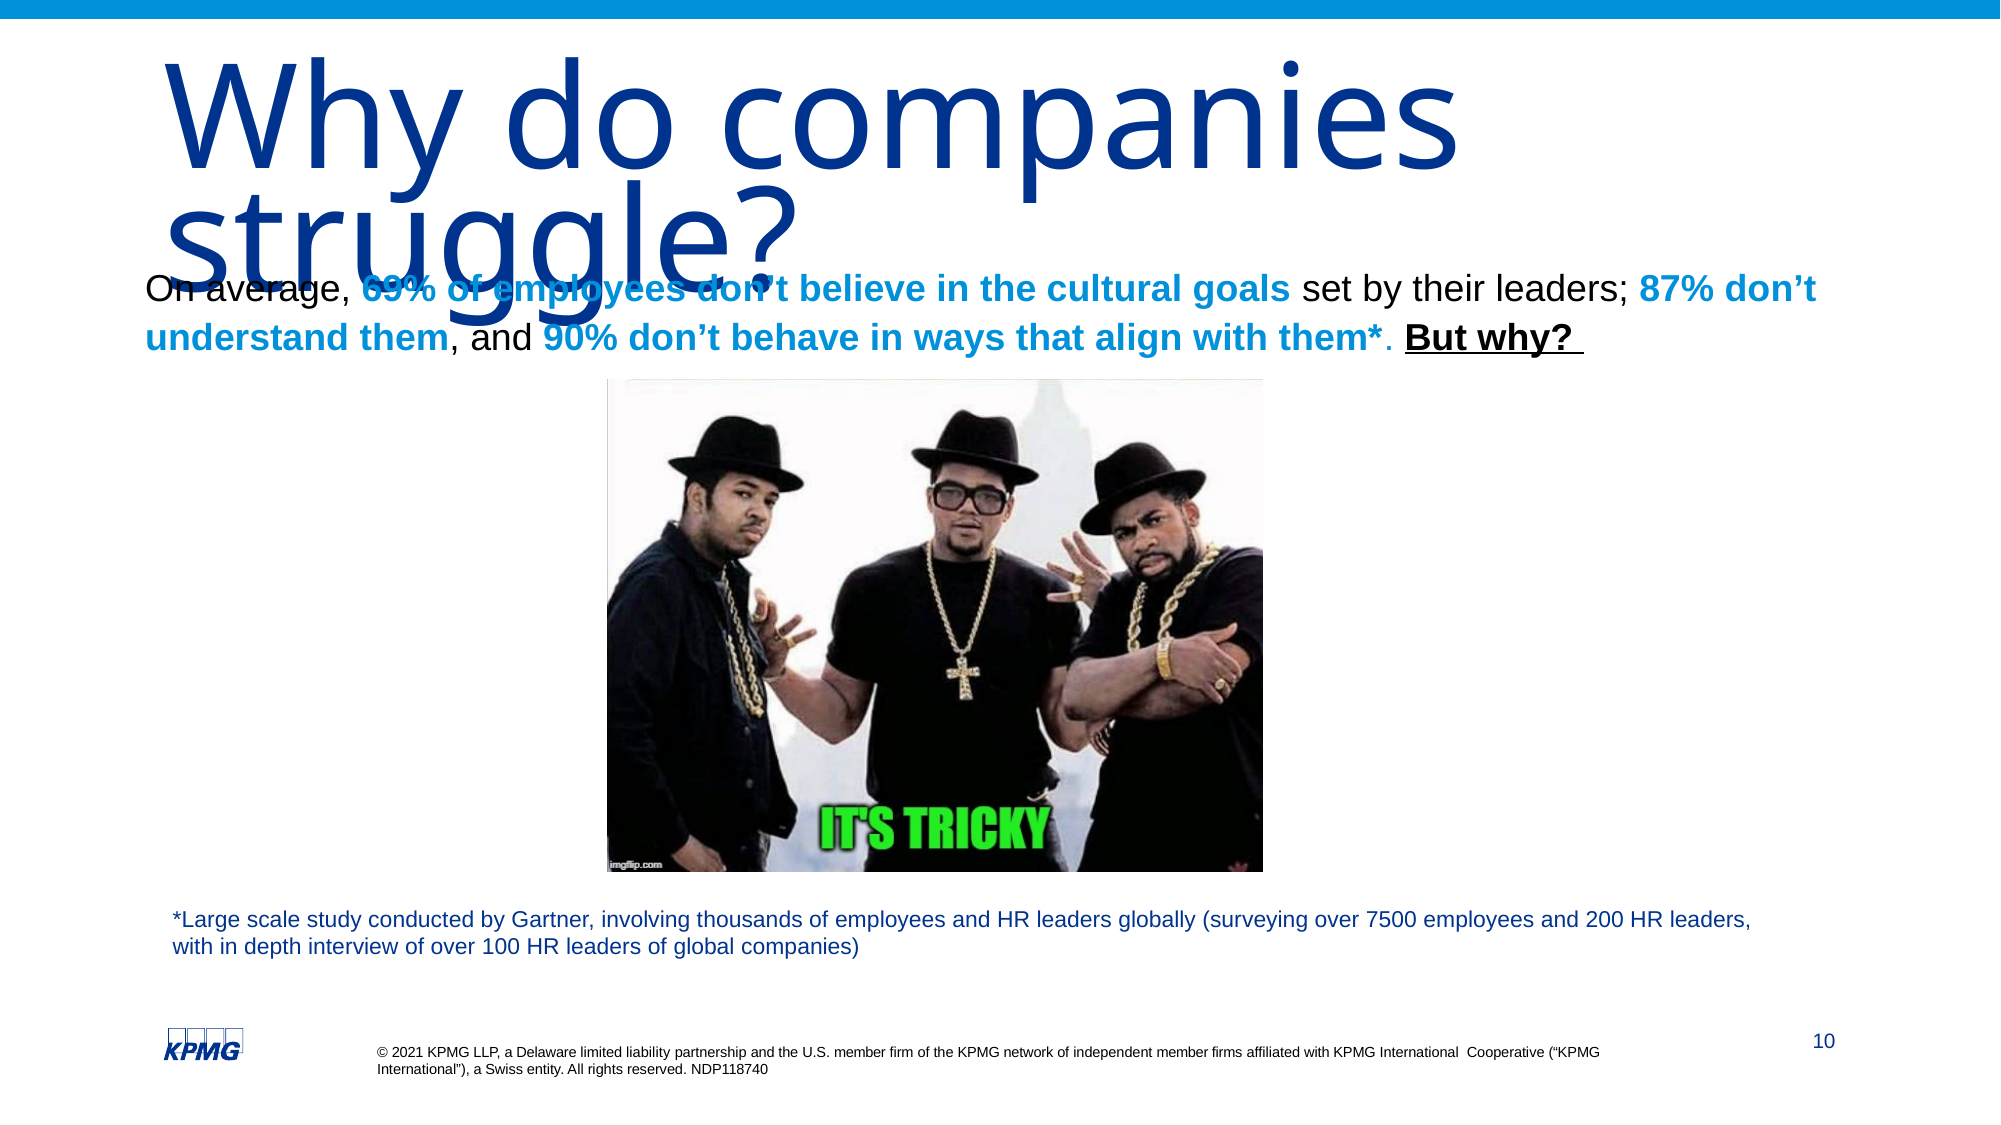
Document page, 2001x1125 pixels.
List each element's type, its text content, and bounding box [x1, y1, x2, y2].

title Why do companies struggle? [163, 70, 1837, 159]
footer © 2021 KPMG LLP, a Delaware limited liability partnership and the U.S. member firm of the KPMG network of independent member firms affiliated with KPMG International Cooperative (“KPMG International”), a Swiss entity. All rights reserved. NDP118740 [374, 1041, 1647, 1125]
picture [607, 379, 1263, 872]
text_box On average, 69% of employees don’t believe in the cultural goals set by their leaders; 87% don’t understand them, and 90% don’t behave in ways that align with them*. But why? [130, 253, 1837, 365]
text_box *Large scale study conducted by Gartner, involving thousands of employees and HR leaders globally (surveying over 7500 employees and 200 HR leaders, with in depth interview of over 100 HR leaders of global companies) [163, 895, 1802, 959]
